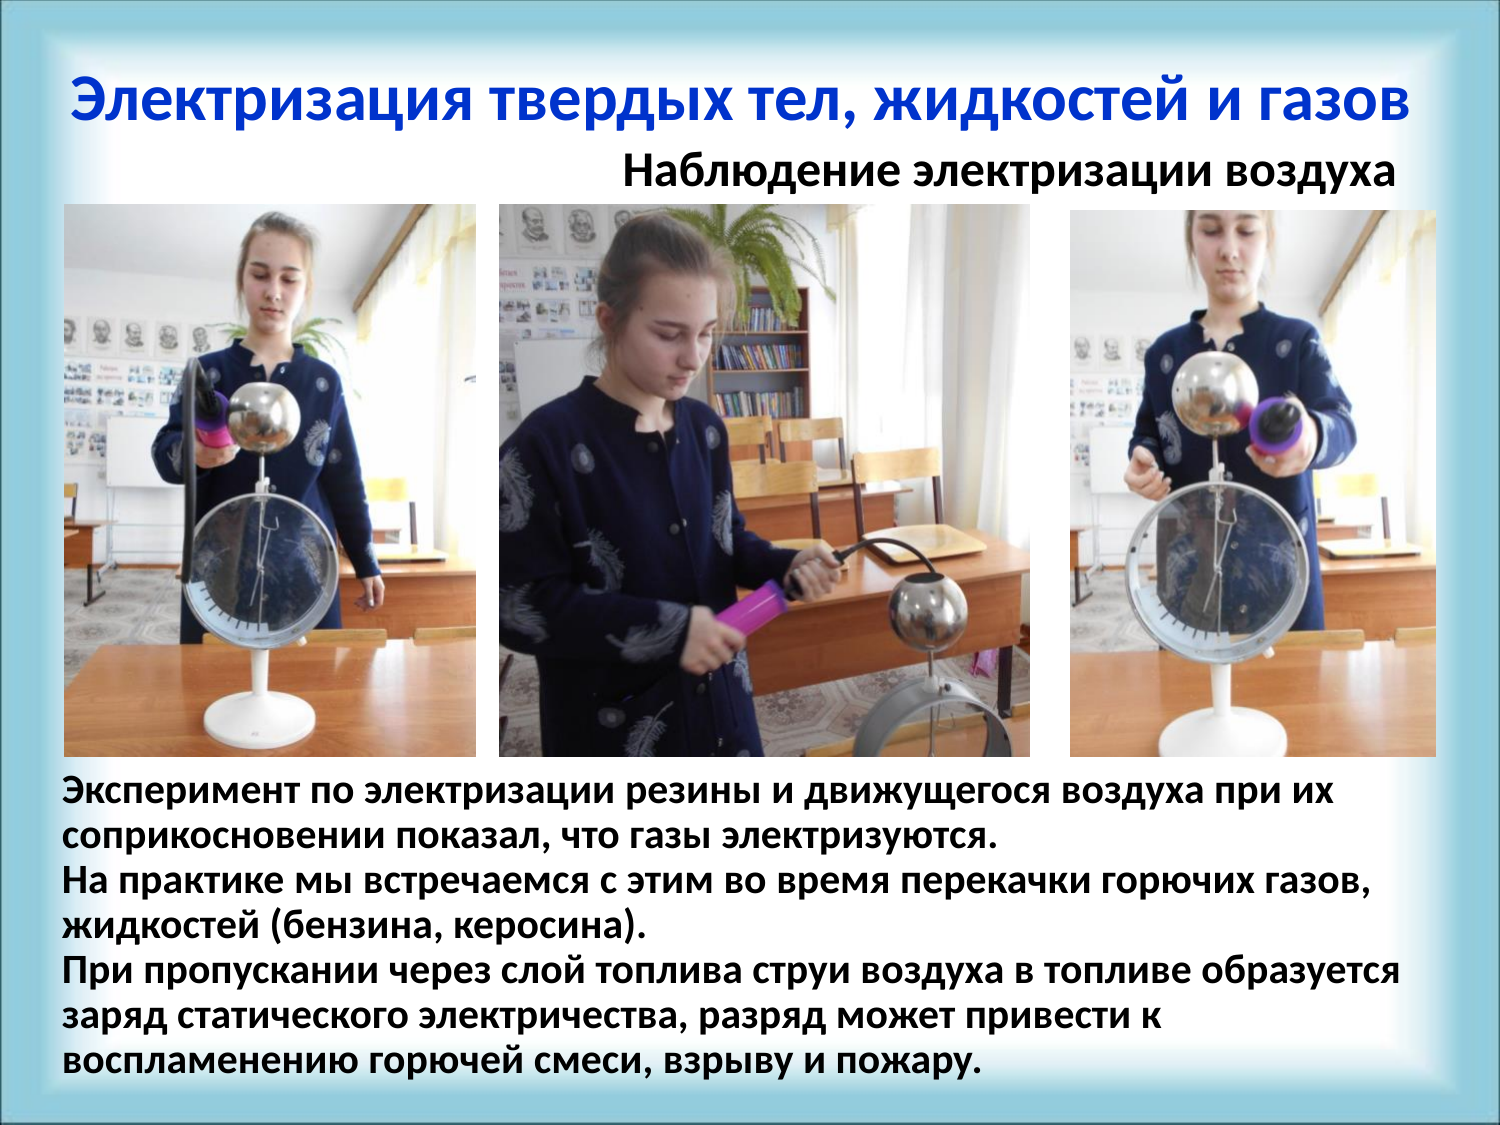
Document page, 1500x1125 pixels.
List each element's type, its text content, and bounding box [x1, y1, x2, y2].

text_box Электризация твердых тел, жидкостей и газов [46, 42, 1453, 145]
title Наблюдение электризации воздуха [584, 145, 1436, 197]
list Эксперимент по электризации резины и движущегося воздуха при их соприкосновении показал, что газы электризуются. На практике мы встречаемся с этим во время перекачки горючих газов, жидкостей (бензина, керосина). При пропускании через слой топлива струи воздуха в топливе образуется заряд статического электричества, разряд может привести к воспламенению горючей смеси, взрыву и пожару. [46, 759, 1453, 1034]
picture [0, 0, 1500, 1125]
